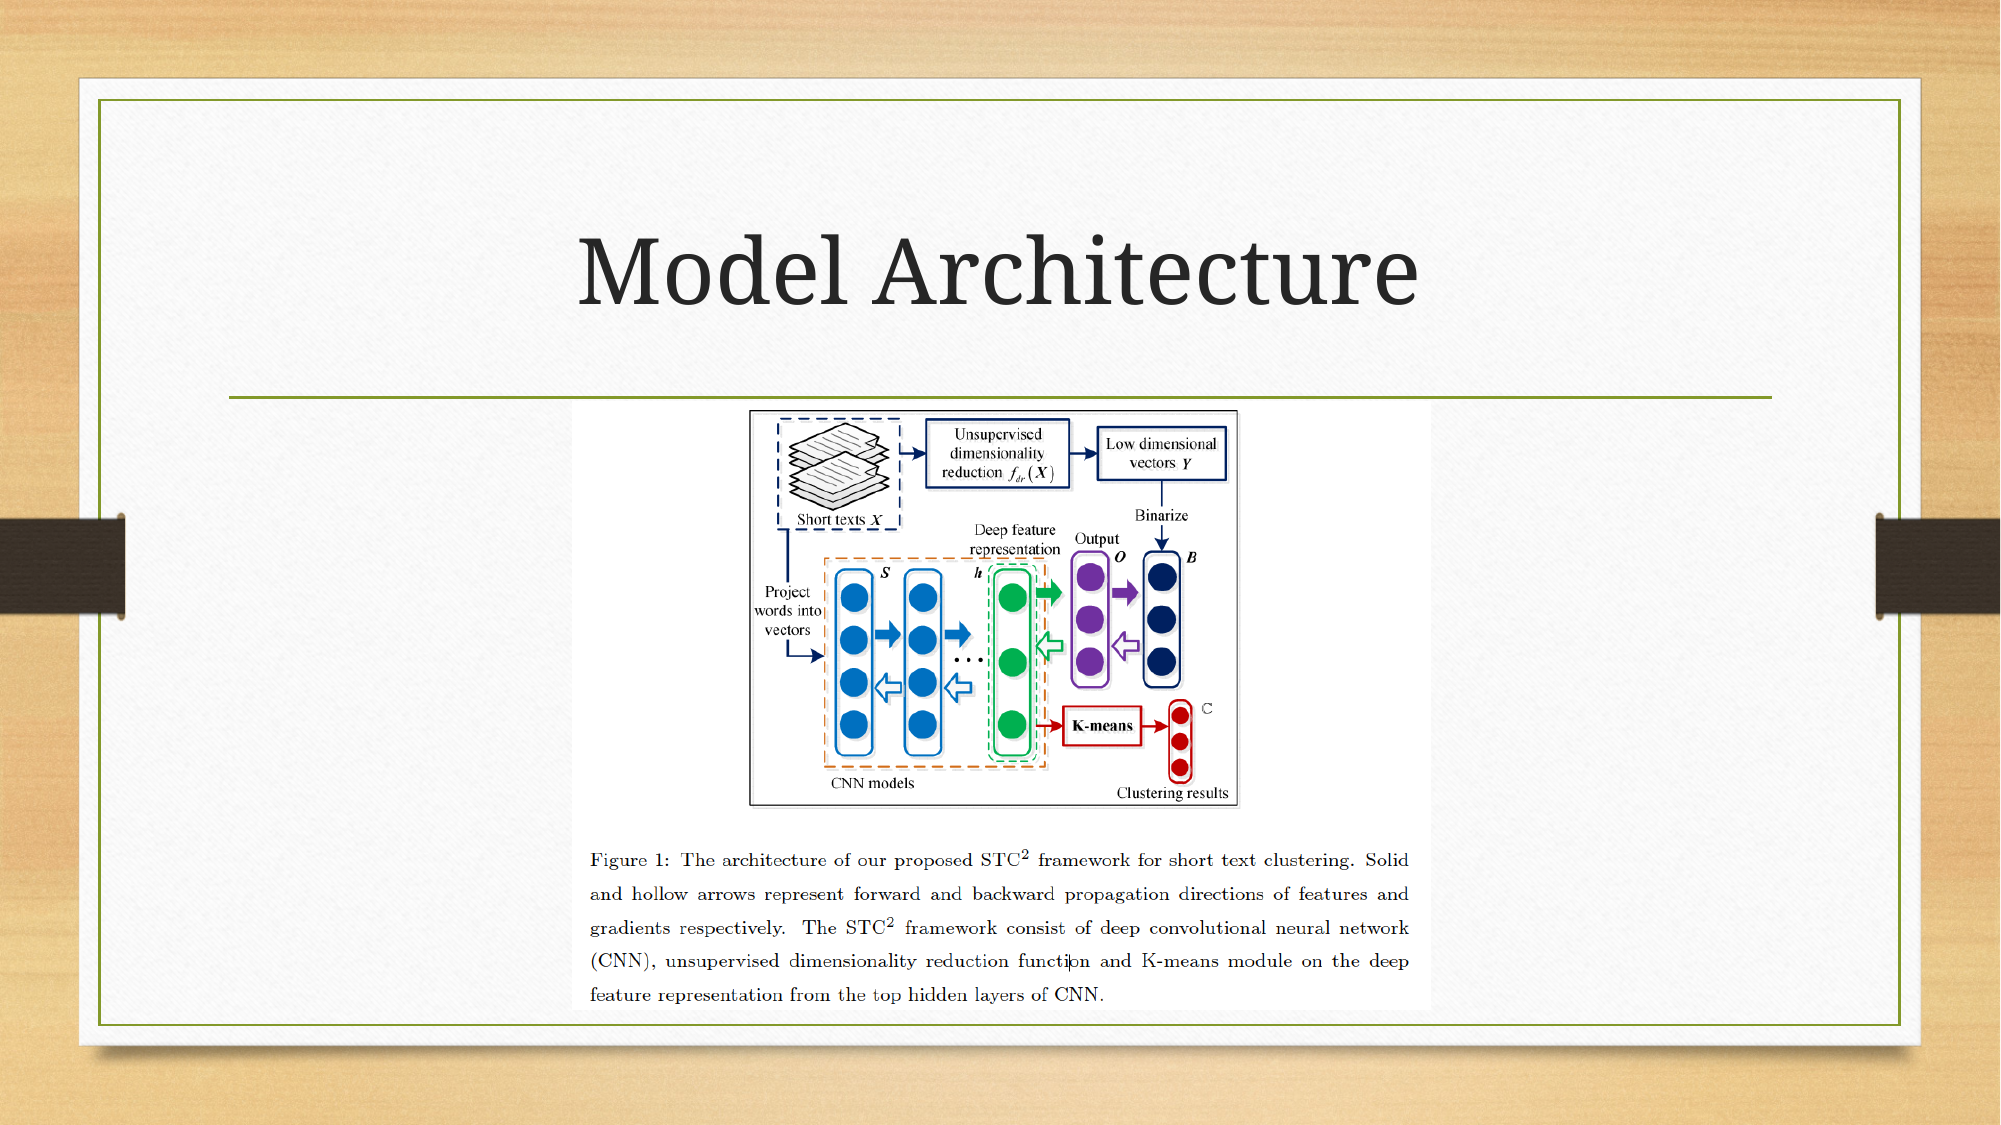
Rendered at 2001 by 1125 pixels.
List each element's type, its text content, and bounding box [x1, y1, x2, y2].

title Model Architecture [212, 161, 1788, 375]
picture [0, 0, 2001, 1125]
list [572, 400, 1431, 1010]
